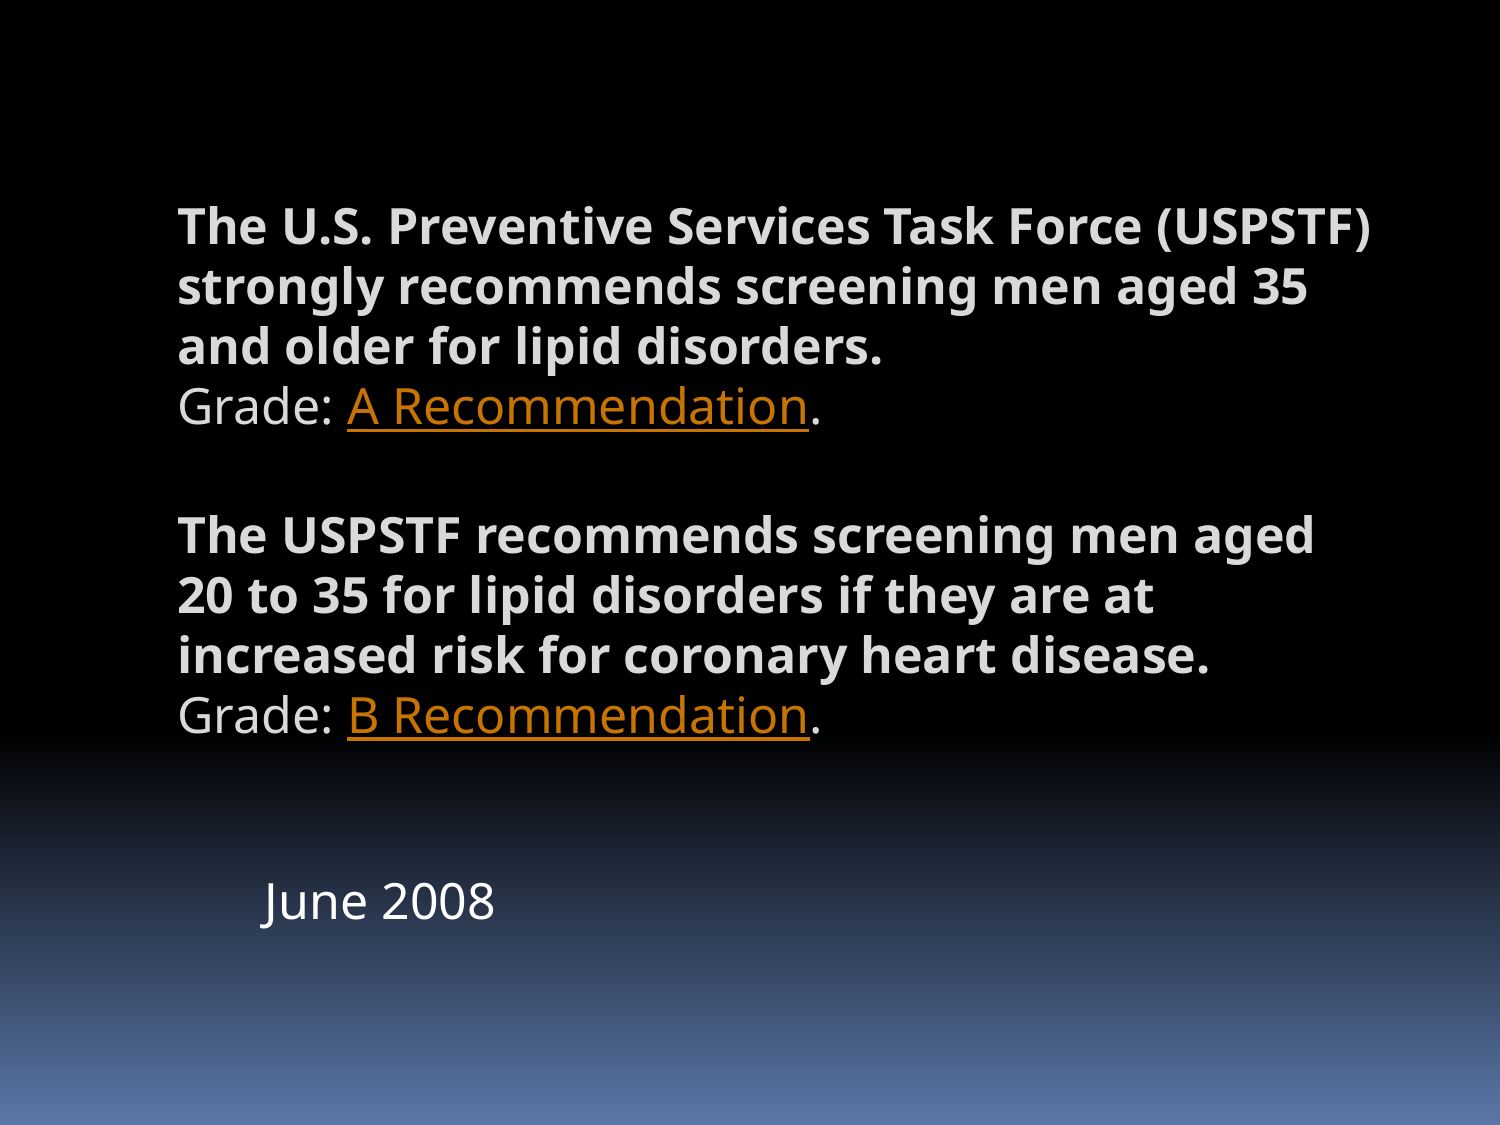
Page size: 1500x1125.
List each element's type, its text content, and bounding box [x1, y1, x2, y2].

text_box June 2008 [249, 862, 675, 938]
text_box The U.S. Preventive Services Task Force (USPSTF) strongly recommends screening men aged 35 and older for lipid disorders. Grade: A Recommendation. The USPSTF recommends screening men aged 20 to 35 for lipid disorders if they are at increased risk for coronary heart disease. Grade: B Recommendation. [162, 187, 1400, 879]
